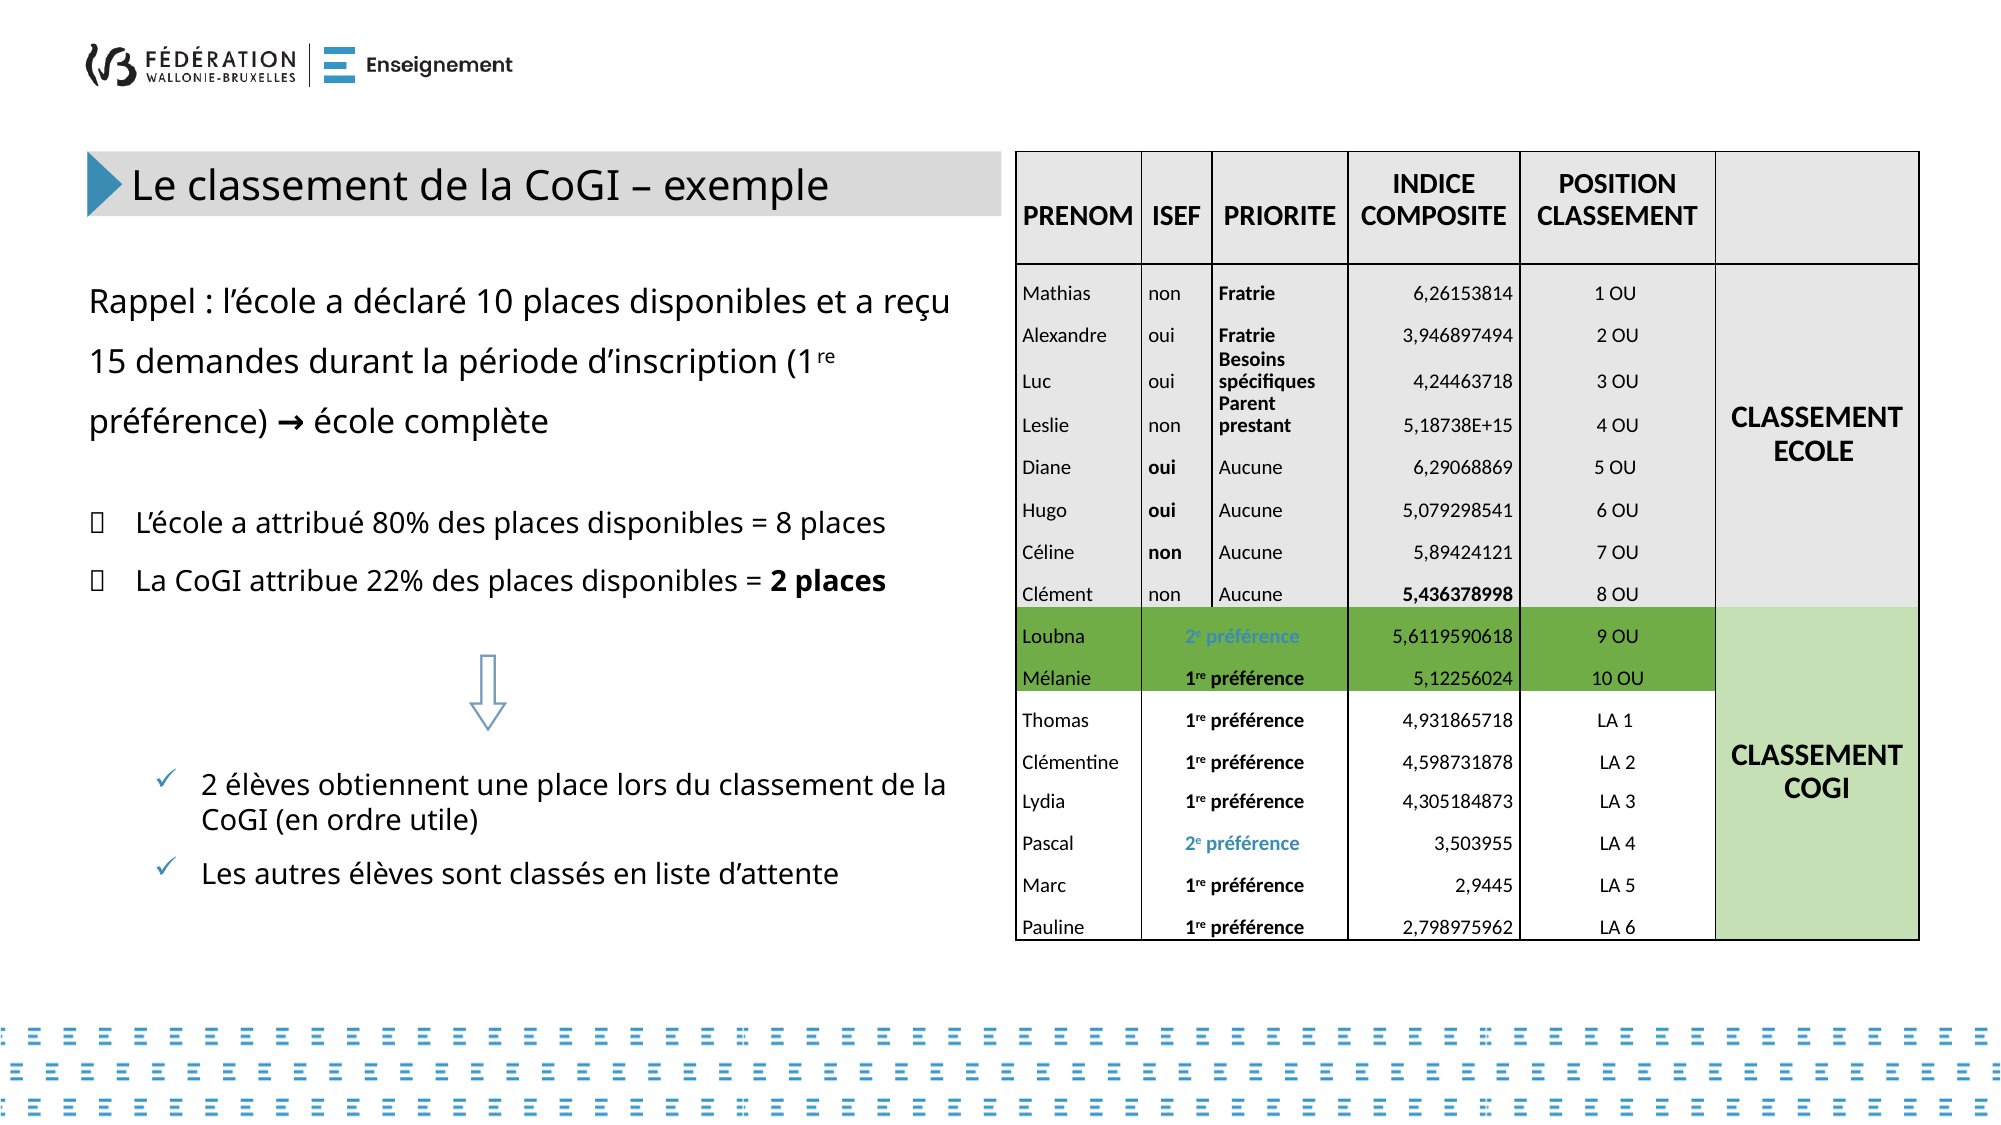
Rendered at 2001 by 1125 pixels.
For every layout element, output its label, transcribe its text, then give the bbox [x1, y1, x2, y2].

table_cell Fratrie [1213, 265, 1347, 306]
table_cell Clément [1017, 565, 1141, 607]
table_cell 5,12256024 [1349, 649, 1519, 691]
table_cell oui [1142, 306, 1211, 347]
table_cell Fratrie [1213, 306, 1347, 347]
table_cell 5,079298541 [1349, 480, 1519, 522]
table_cell 4,305184873 [1349, 775, 1519, 814]
table_cell Marc [1017, 856, 1141, 898]
table_cell 8 OU [1521, 565, 1715, 607]
table_cell Parent prestant [1213, 394, 1347, 438]
table_cell CLASSEMENT ECOLE [1716, 265, 1918, 607]
table_cell 5 OU [1521, 438, 1715, 480]
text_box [87, 151, 1002, 218]
table_cell Hugo [1017, 480, 1141, 522]
table_cell Mélanie [1017, 649, 1141, 691]
table_cell LA 6 [1521, 898, 1715, 939]
table_cell Diane [1017, 438, 1141, 480]
table_header INDICE COMPOSITE [1349, 152, 1519, 263]
table_cell 1 OU [1521, 265, 1715, 306]
table_cell 3 OU [1521, 347, 1715, 394]
table_cell 9 OU [1521, 607, 1715, 649]
table_cell 6,29068869 [1349, 438, 1519, 480]
table_cell Lydia [1017, 775, 1141, 814]
table_cell CLASSEMENT COGI [1716, 607, 1918, 939]
table_cell 5,6119590618 [1349, 607, 1519, 649]
table_cell non [1142, 565, 1211, 607]
table_cell 4,598731878 [1349, 733, 1519, 775]
table_cell oui [1142, 438, 1211, 480]
table_cell Alexandre [1017, 306, 1141, 347]
table_cell Leslie [1017, 394, 1141, 438]
table_cell 3,503955 [1349, 814, 1519, 856]
table_cell LA 1 [1521, 691, 1715, 733]
table_cell Luc [1017, 347, 1141, 394]
table_cell oui [1142, 480, 1211, 522]
table_cell Aucune [1213, 565, 1347, 607]
table_cell non [1142, 522, 1211, 565]
table_cell LA 4 [1521, 814, 1715, 856]
table_cell 2e préférence [1142, 814, 1347, 856]
table_cell oui [1142, 347, 1211, 394]
picture [0, 0, 2001, 1125]
table_cell LA 2 [1521, 733, 1715, 775]
table_header ISEF [1142, 152, 1211, 263]
table_cell 10 OU [1521, 649, 1715, 691]
table_cell 4,24463718 [1349, 347, 1519, 394]
table_cell 4 OU [1521, 394, 1715, 438]
table_cell Loubna [1017, 607, 1141, 649]
table_cell 1re préférence [1142, 775, 1347, 814]
table_cell Mathias [1017, 265, 1141, 306]
table_cell Aucune [1213, 438, 1347, 480]
table_cell Aucune [1213, 480, 1347, 522]
table_cell Pascal [1017, 814, 1141, 856]
table_cell non [1142, 265, 1211, 306]
table_cell Besoins spécifiques [1213, 347, 1347, 394]
table_cell LA 3 [1521, 775, 1715, 814]
table_cell LA 5 [1521, 856, 1715, 898]
table_cell 5,436378998 [1349, 565, 1519, 607]
table_cell Pauline [1017, 898, 1141, 939]
table_cell 3,946897494 [1349, 306, 1519, 347]
table_cell 5,89424121 [1349, 522, 1519, 565]
table_cell 7 OU [1521, 522, 1715, 565]
table_cell Thomas [1017, 691, 1141, 733]
table_cell 2,9445 [1349, 856, 1519, 898]
table_cell 1re préférence [1142, 649, 1347, 691]
table_header PRENOM [1017, 152, 1141, 263]
table_cell 6,26153814 [1349, 265, 1519, 306]
table_header PRIORITE [1213, 152, 1347, 263]
table_cell 2,798975962 [1349, 898, 1519, 939]
table_cell 2 OU [1521, 306, 1715, 347]
table_cell non [1142, 394, 1211, 438]
table_header [1716, 152, 1918, 263]
table_cell 2e préférence [1142, 607, 1347, 649]
table_header POSITION CLASSEMENT [1521, 152, 1715, 263]
table_cell Céline [1017, 522, 1141, 565]
table_cell 4,931865718 [1349, 691, 1519, 733]
table_cell Aucune [1213, 522, 1347, 565]
table_cell Clémentine [1017, 733, 1141, 775]
table_cell 1re préférence [1142, 691, 1347, 733]
table_cell 5,18738E+15 [1349, 394, 1519, 438]
table_cell 6 OU [1521, 480, 1715, 522]
text_box Rappel : l’école a déclaré 10 places disponibles et a reçu 15 demandes durant la période d’inscription (1re préférence) → école complète L’école a attribué 80% des places disponibles = 8 places La CoGI attribue 22% des places disponibles = 2 places 2 élèves obtiennent une place lors du classement de la CoGI (en ordre utile) Les autres élèves sont classés en liste d’attente [73, 253, 971, 831]
table_cell 1re préférence [1142, 898, 1347, 939]
table_cell 1re préférence [1142, 733, 1347, 775]
table_cell 1re préférence [1142, 856, 1347, 898]
